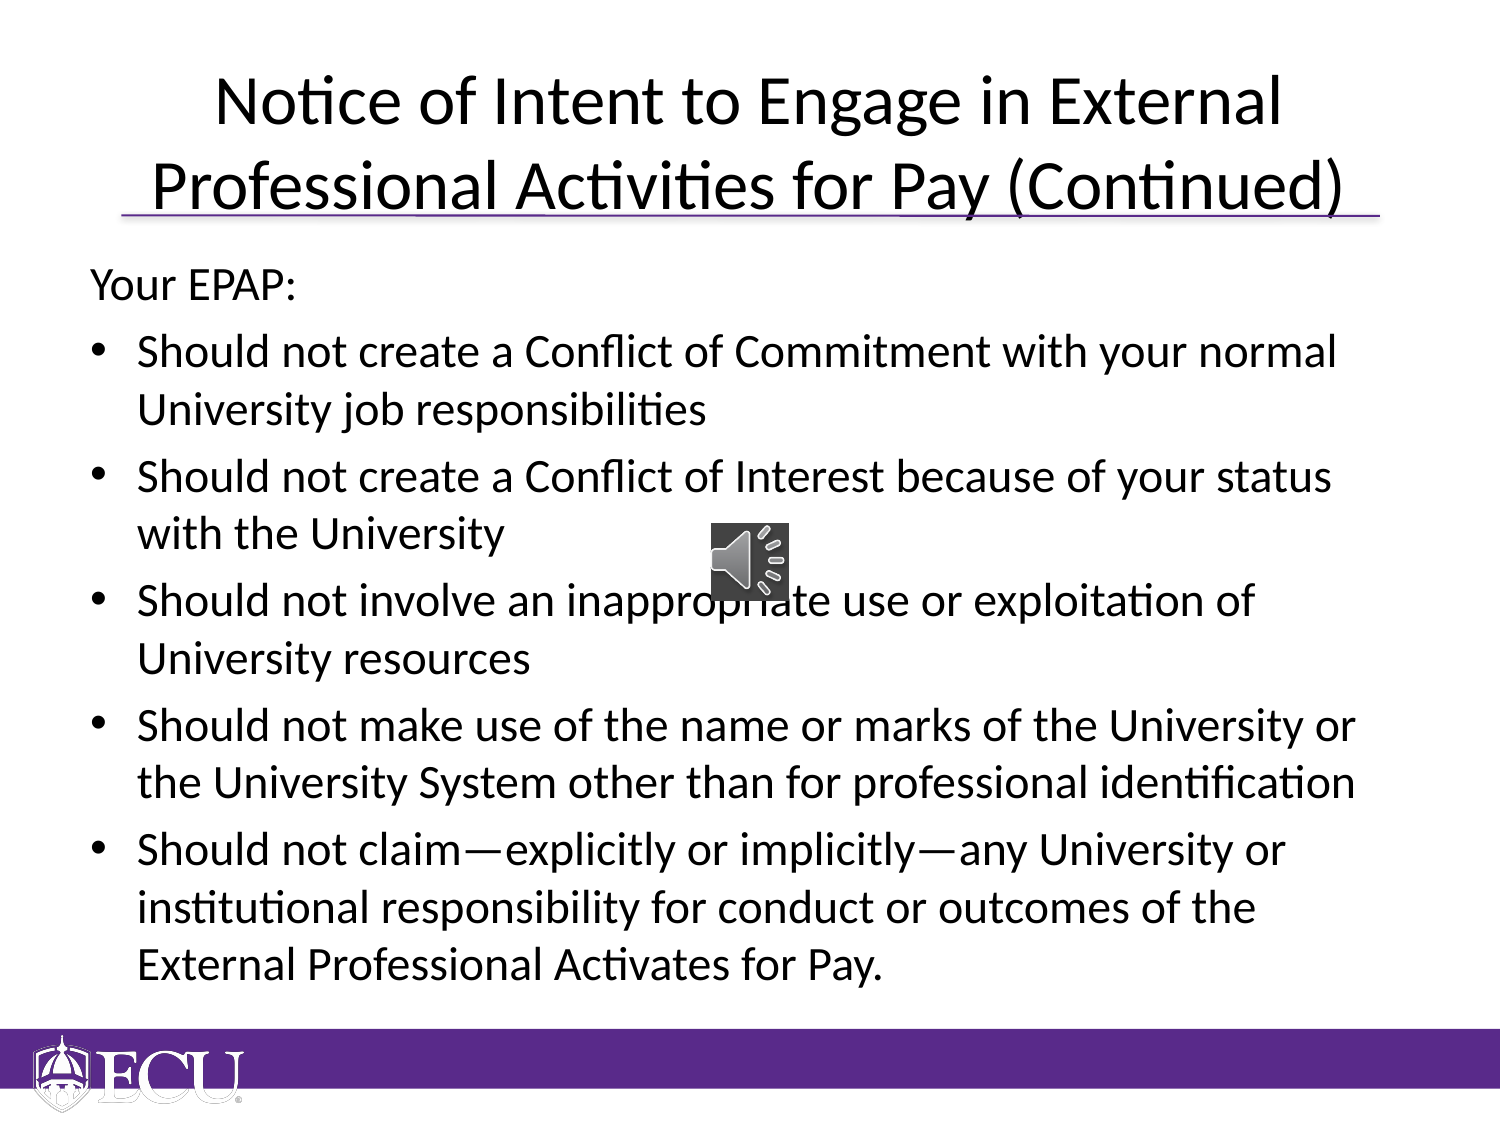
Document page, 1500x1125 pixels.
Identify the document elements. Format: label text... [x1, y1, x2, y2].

list Your EPAP: Should not create a Conflict of Commitment with your normal University job responsibilities Should not create a Conflict of Interest because of your status with the University Should not involve an inappropriate use or exploitation of University resources Should not make use of the name or marks of the University or the University System other than for professional identification Should not claim—explicitly or implicitly—any University or institutional responsibility for conduct or outcomes of the External Professional Activates for Pay. [75, 245, 1425, 988]
picture [33, 1035, 244, 1113]
text_box [0, 1028, 1500, 1089]
title Notice of Intent to Engage in External Professional Activities for Pay (Continued) [75, 45, 1425, 233]
picture [709, 522, 791, 603]
